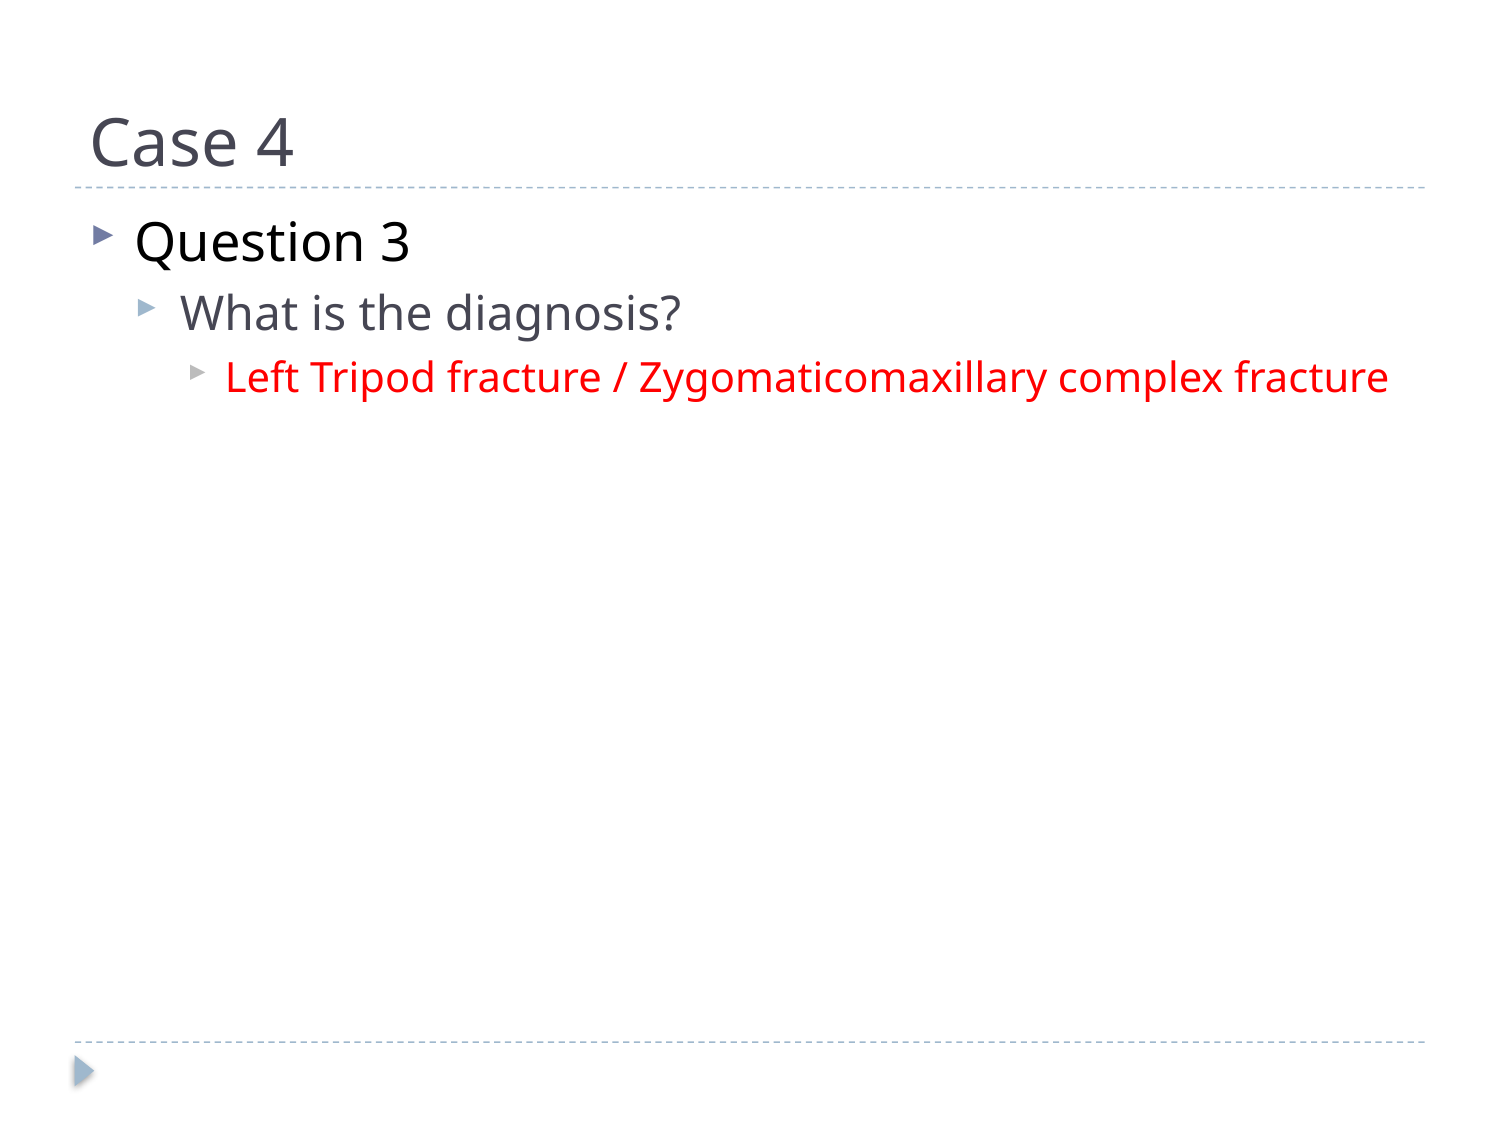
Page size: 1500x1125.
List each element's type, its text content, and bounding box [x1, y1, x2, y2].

title Case 4 [75, 24, 1425, 188]
list Question 3 What is the diagnosis? Left Tripod fracture / Zygomaticomaxillary complex fracture [75, 200, 1425, 1010]
